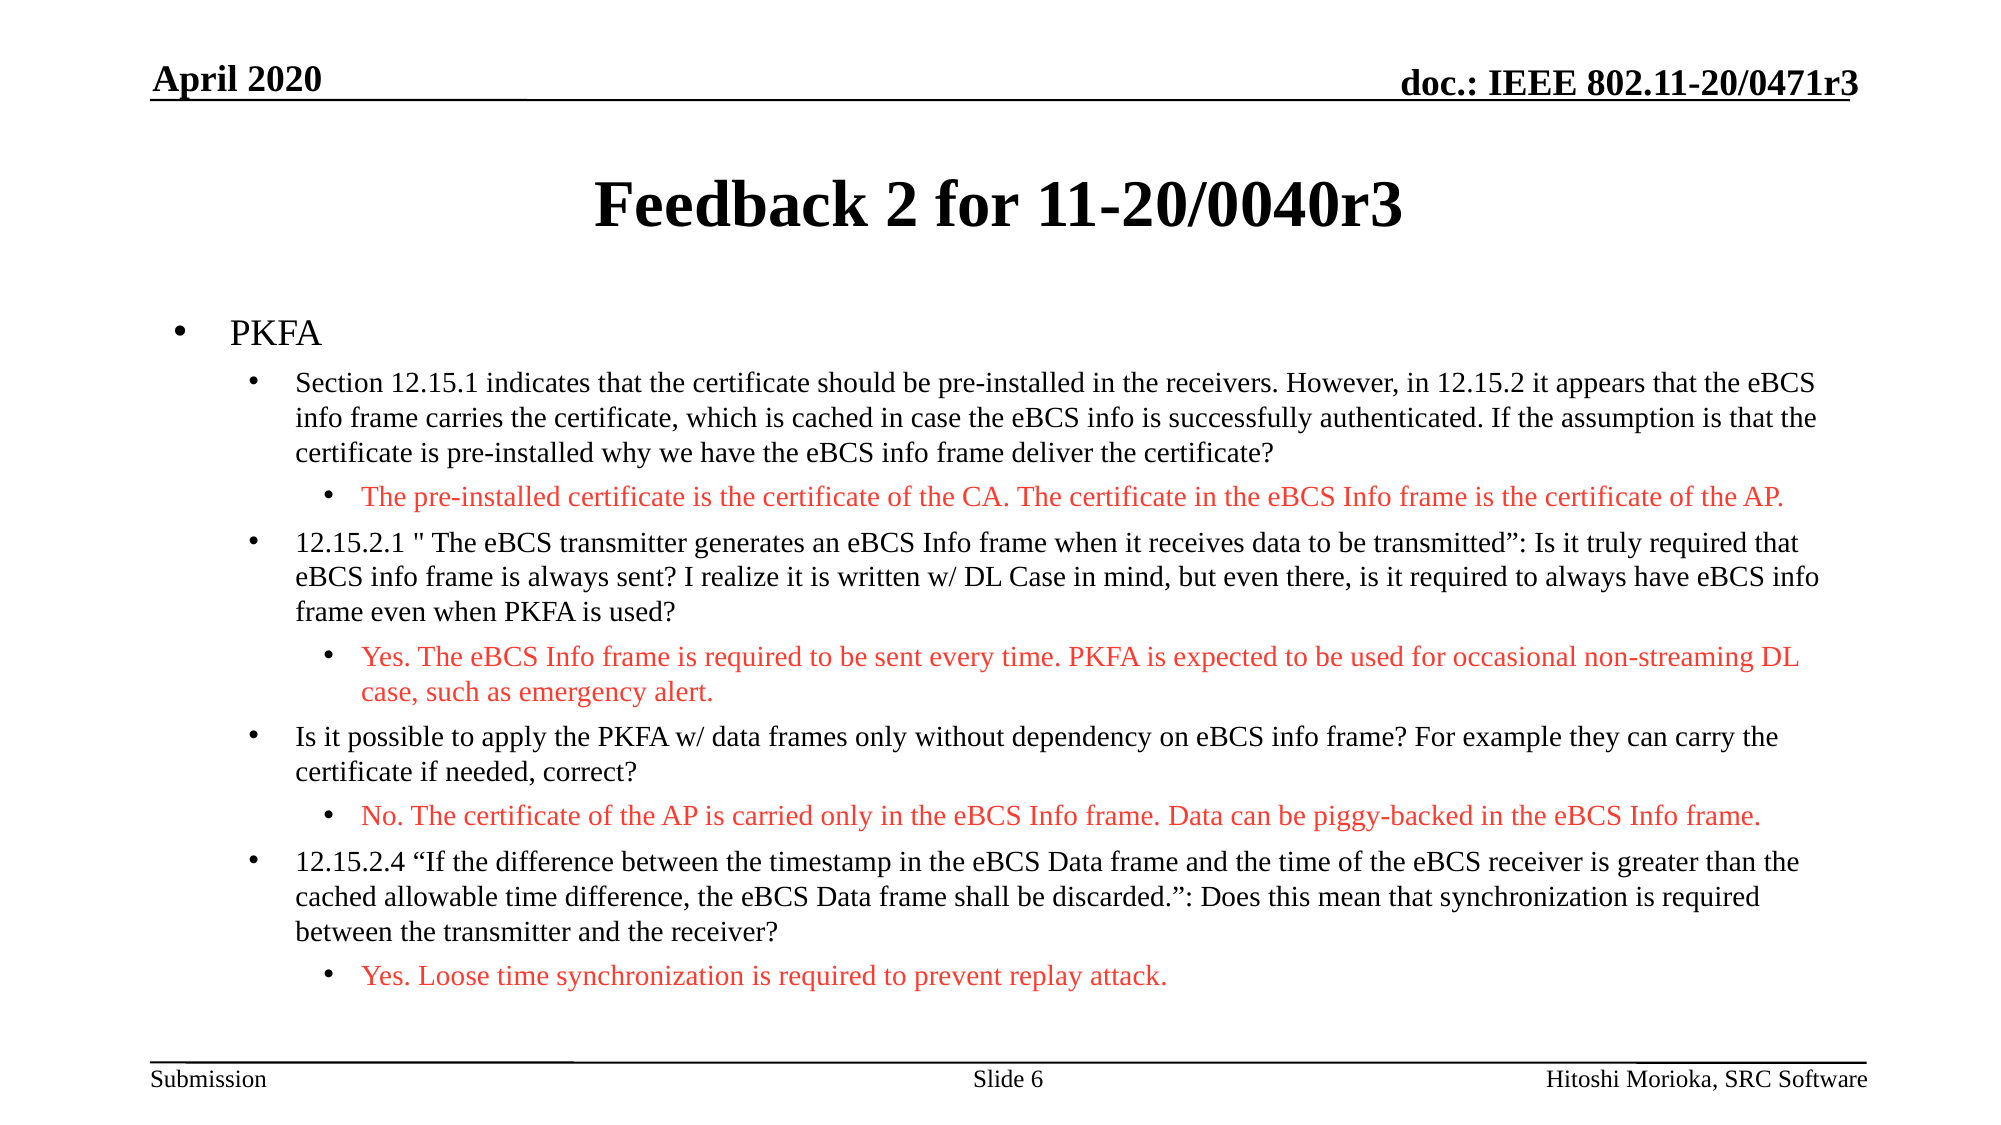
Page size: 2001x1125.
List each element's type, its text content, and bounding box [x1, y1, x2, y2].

list PKFA Section 12.15.1 indicates that the certificate should be pre-installed in the receivers. However, in 12.15.2 it appears that the eBCS info frame carries the certificate, which is cached in case the eBCS info is successfully authenticated. If the assumption is that the certificate is pre-installed why we have the eBCS info frame deliver the certificate? The pre-installed certificate is the certificate of the CA. The certificate in the eBCS Info frame is the certificate of the AP. 12.15.2.1 " The eBCS transmitter generates an eBCS Info frame when it receives data to be transmitted”: Is it truly required that eBCS info frame is always sent? I realize it is written w/ DL Case in mind, but even there, is it required to always have eBCS info frame even when PKFA is used? Yes. The eBCS Info frame is required to be sent every time. PKFA is expected to be used for occasional non-streaming DL case, such as emergency alert. Is it possible to apply the PKFA w/ data frames only without dependency on eBCS info frame? For example they can carry the certificate if needed, correct? No. The certificate of the AP is carried only in the eBCS Info frame. Data can be piggy-backed in the eBCS Info frame. 12.15.2.4 “If the difference between the timestamp in the eBCS Data frame and the time of the eBCS receiver is greater than the cached allowable time difference, the eBCS Data frame shall be discarded.”: Does this mean that synchronization is required between the transmitter and the receiver? Yes. Loose time synchronization is required to prevent replay attack. [158, 299, 1859, 976]
footer Hitoshi Morioka, SRC Software [1171, 1061, 1869, 1093]
title Feedback 2 for 11-20/0040r3 [149, 112, 1850, 288]
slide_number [152, 54, 563, 100]
slide_number Slide 6 [950, 1061, 1067, 1123]
